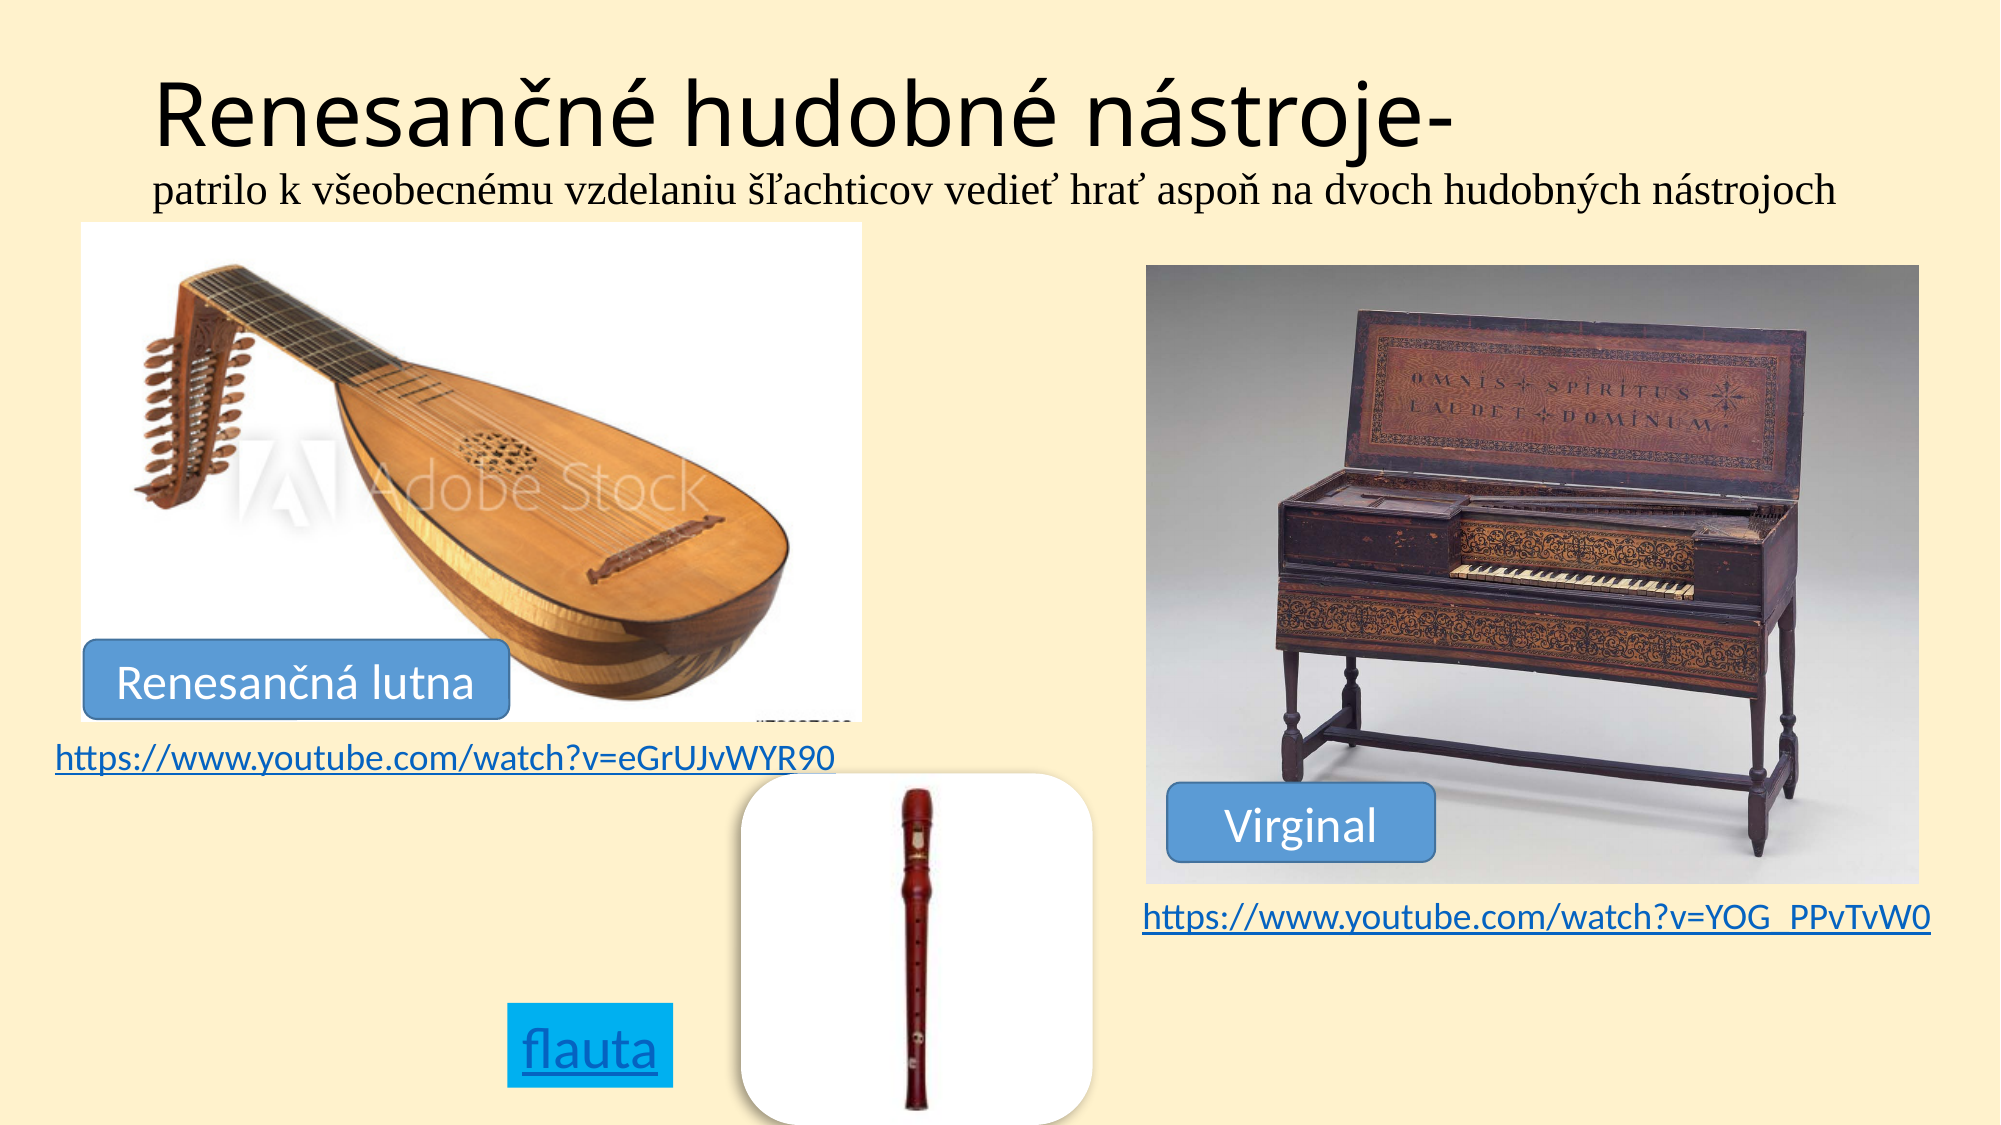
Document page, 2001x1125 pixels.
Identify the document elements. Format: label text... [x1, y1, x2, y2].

text_box flauta [507, 1002, 674, 1088]
picture [1146, 265, 1919, 884]
title Renesančné hudobné nástroje- patrilo k všeobecnému vzdelaniu šľachticov vedieť hrať aspoň na dvoch hudobných nástrojoch [137, 59, 1863, 278]
text_box https://www.youtube.com/watch?v=YOG_PPvTvW0 [1127, 884, 2000, 945]
picture [740, 773, 1093, 1125]
picture [80, 222, 863, 722]
text_box https://www.youtube.com/watch?v=eGrUJvWYR90 [40, 725, 851, 786]
